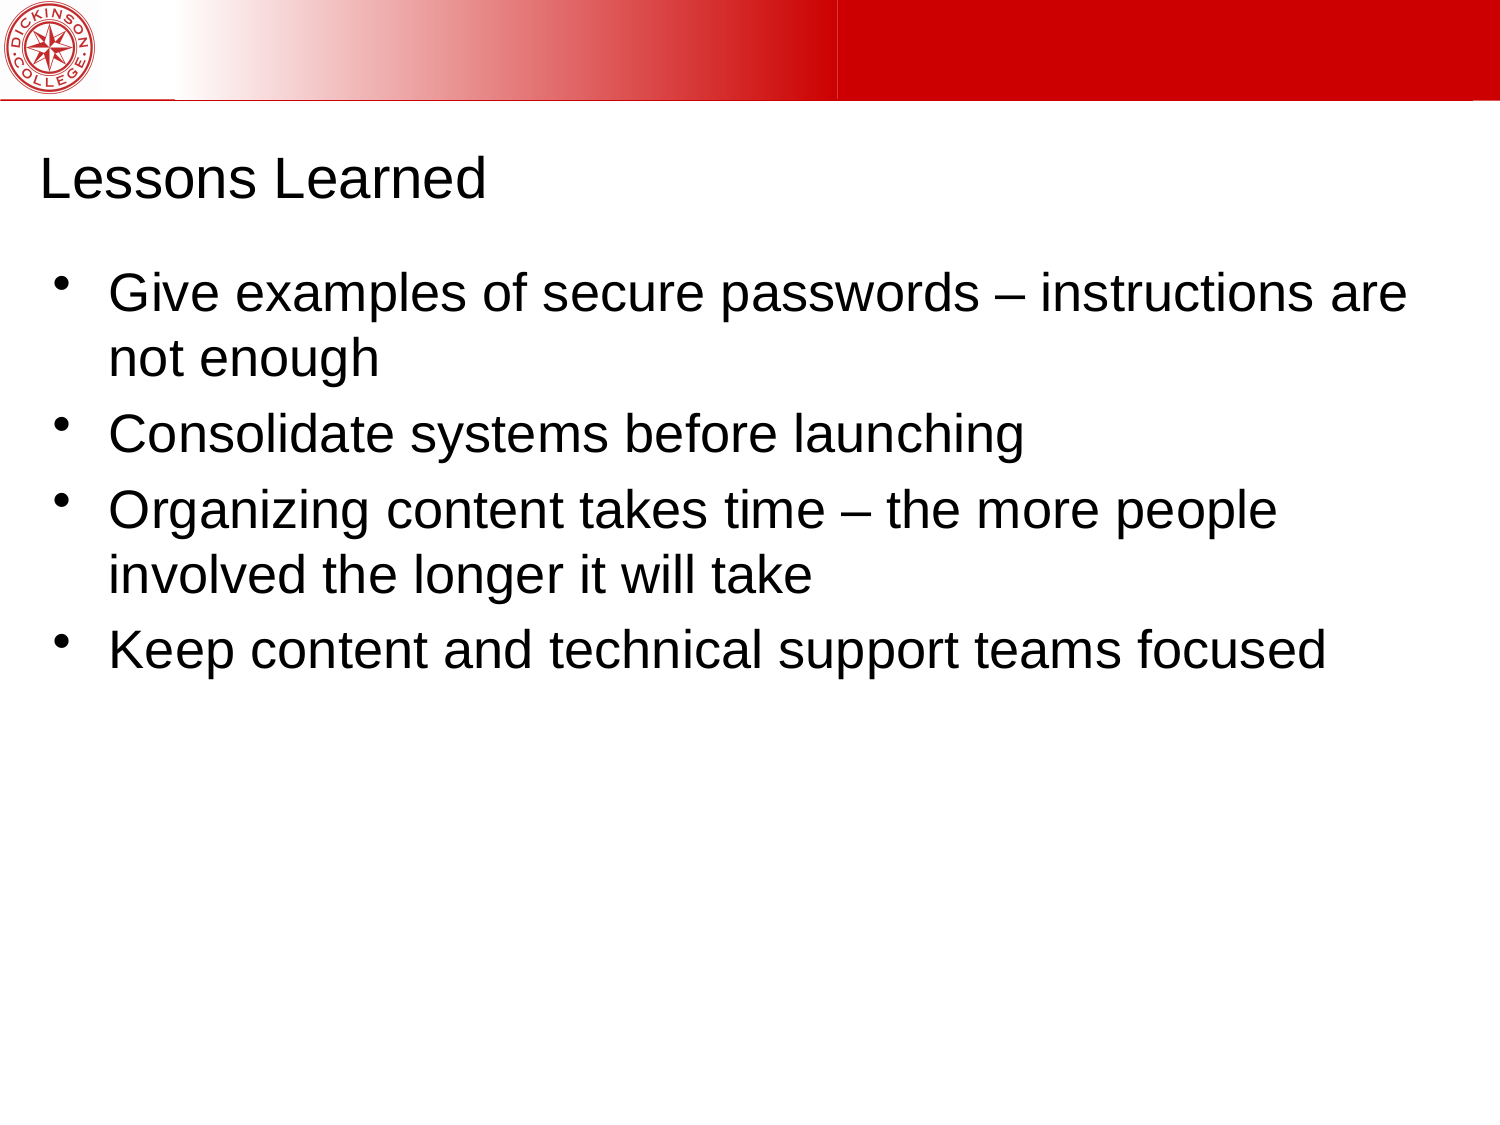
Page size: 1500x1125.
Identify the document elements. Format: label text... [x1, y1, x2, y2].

picture [0, 0, 100, 97]
title Lessons Learned [24, 124, 1413, 226]
list Give examples of secure passwords – instructions are not enough Consolidate systems before launching Organizing content takes time – the more people involved the longer it will take Keep content and technical support teams focused [37, 249, 1463, 1001]
